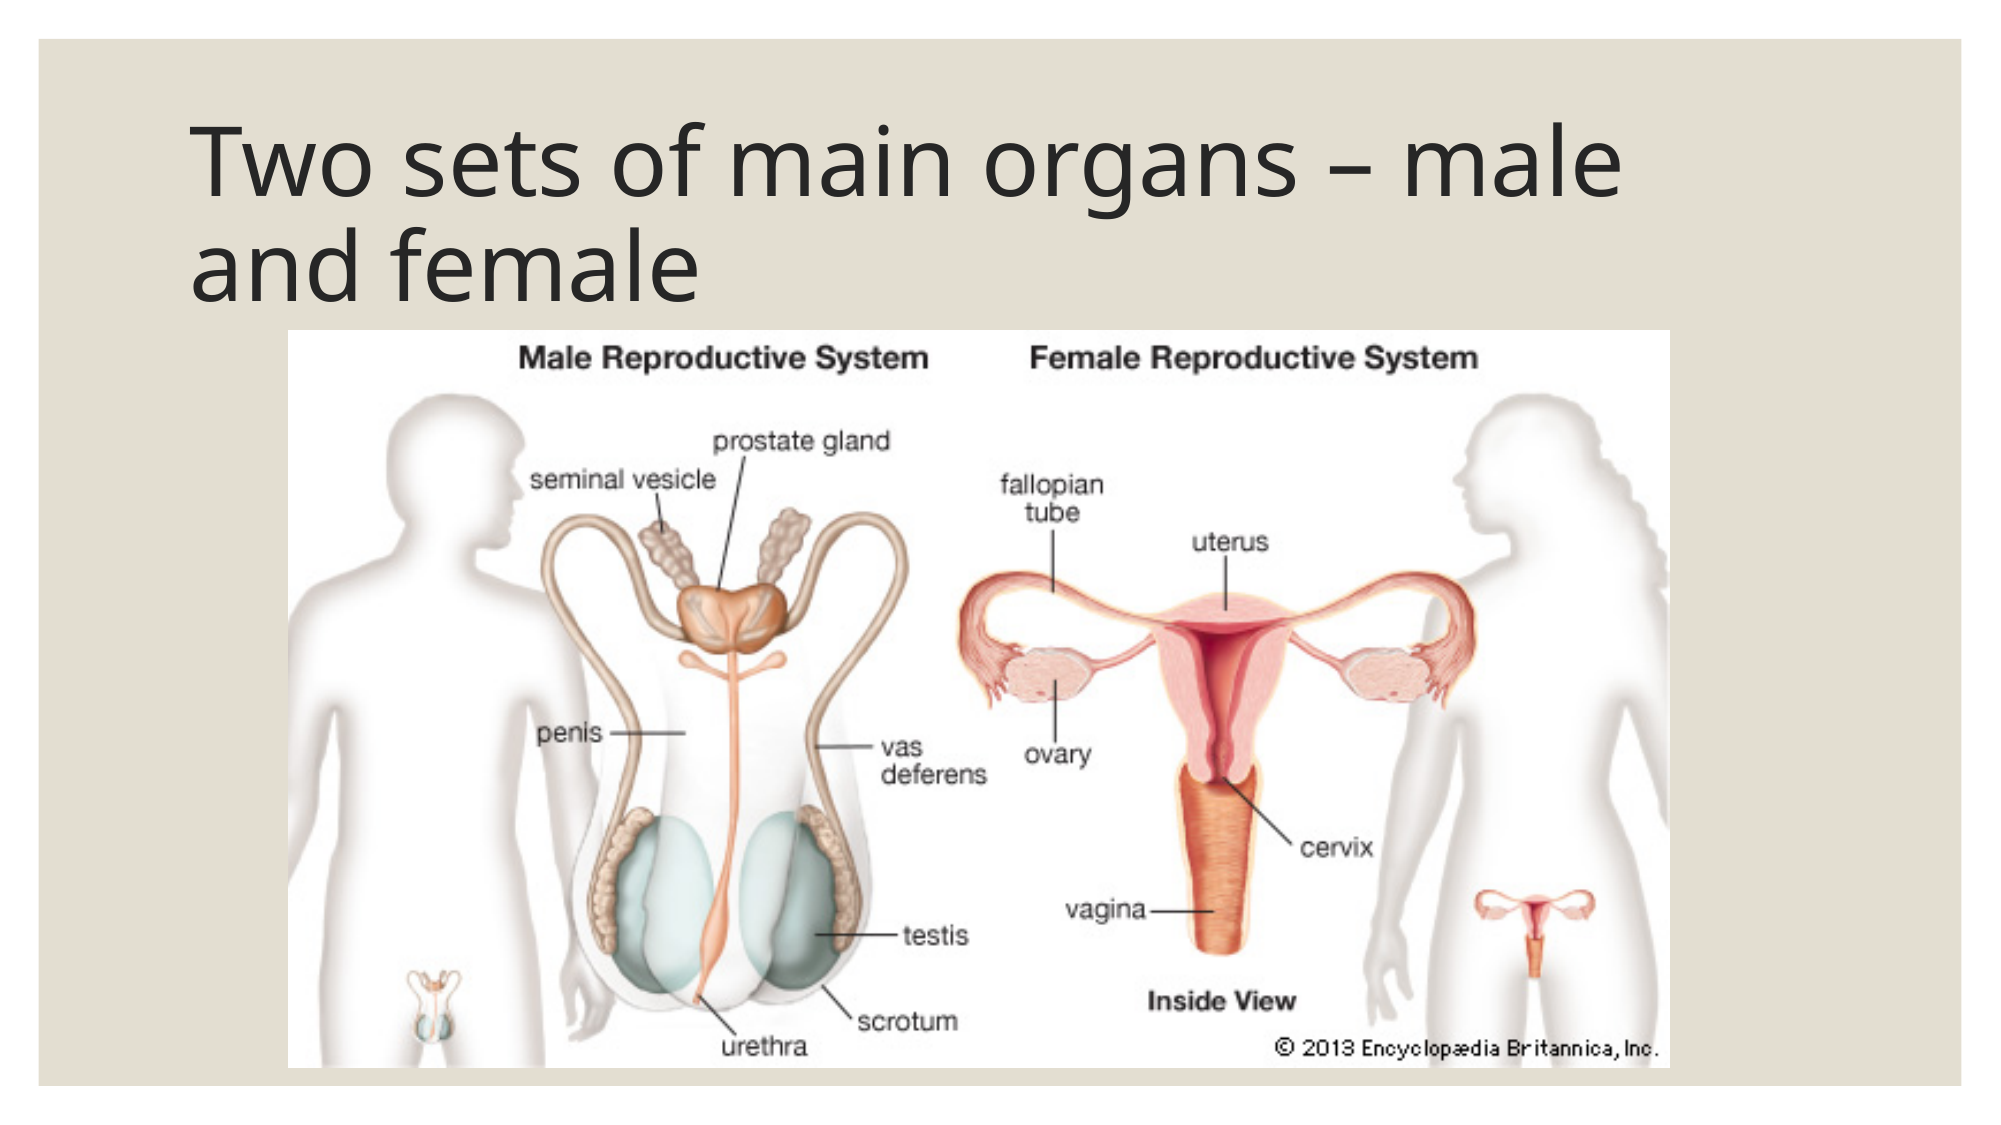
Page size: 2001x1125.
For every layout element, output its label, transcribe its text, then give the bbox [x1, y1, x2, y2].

title Two sets of main organs – male and female [174, 105, 1825, 331]
picture [287, 330, 1670, 1068]
